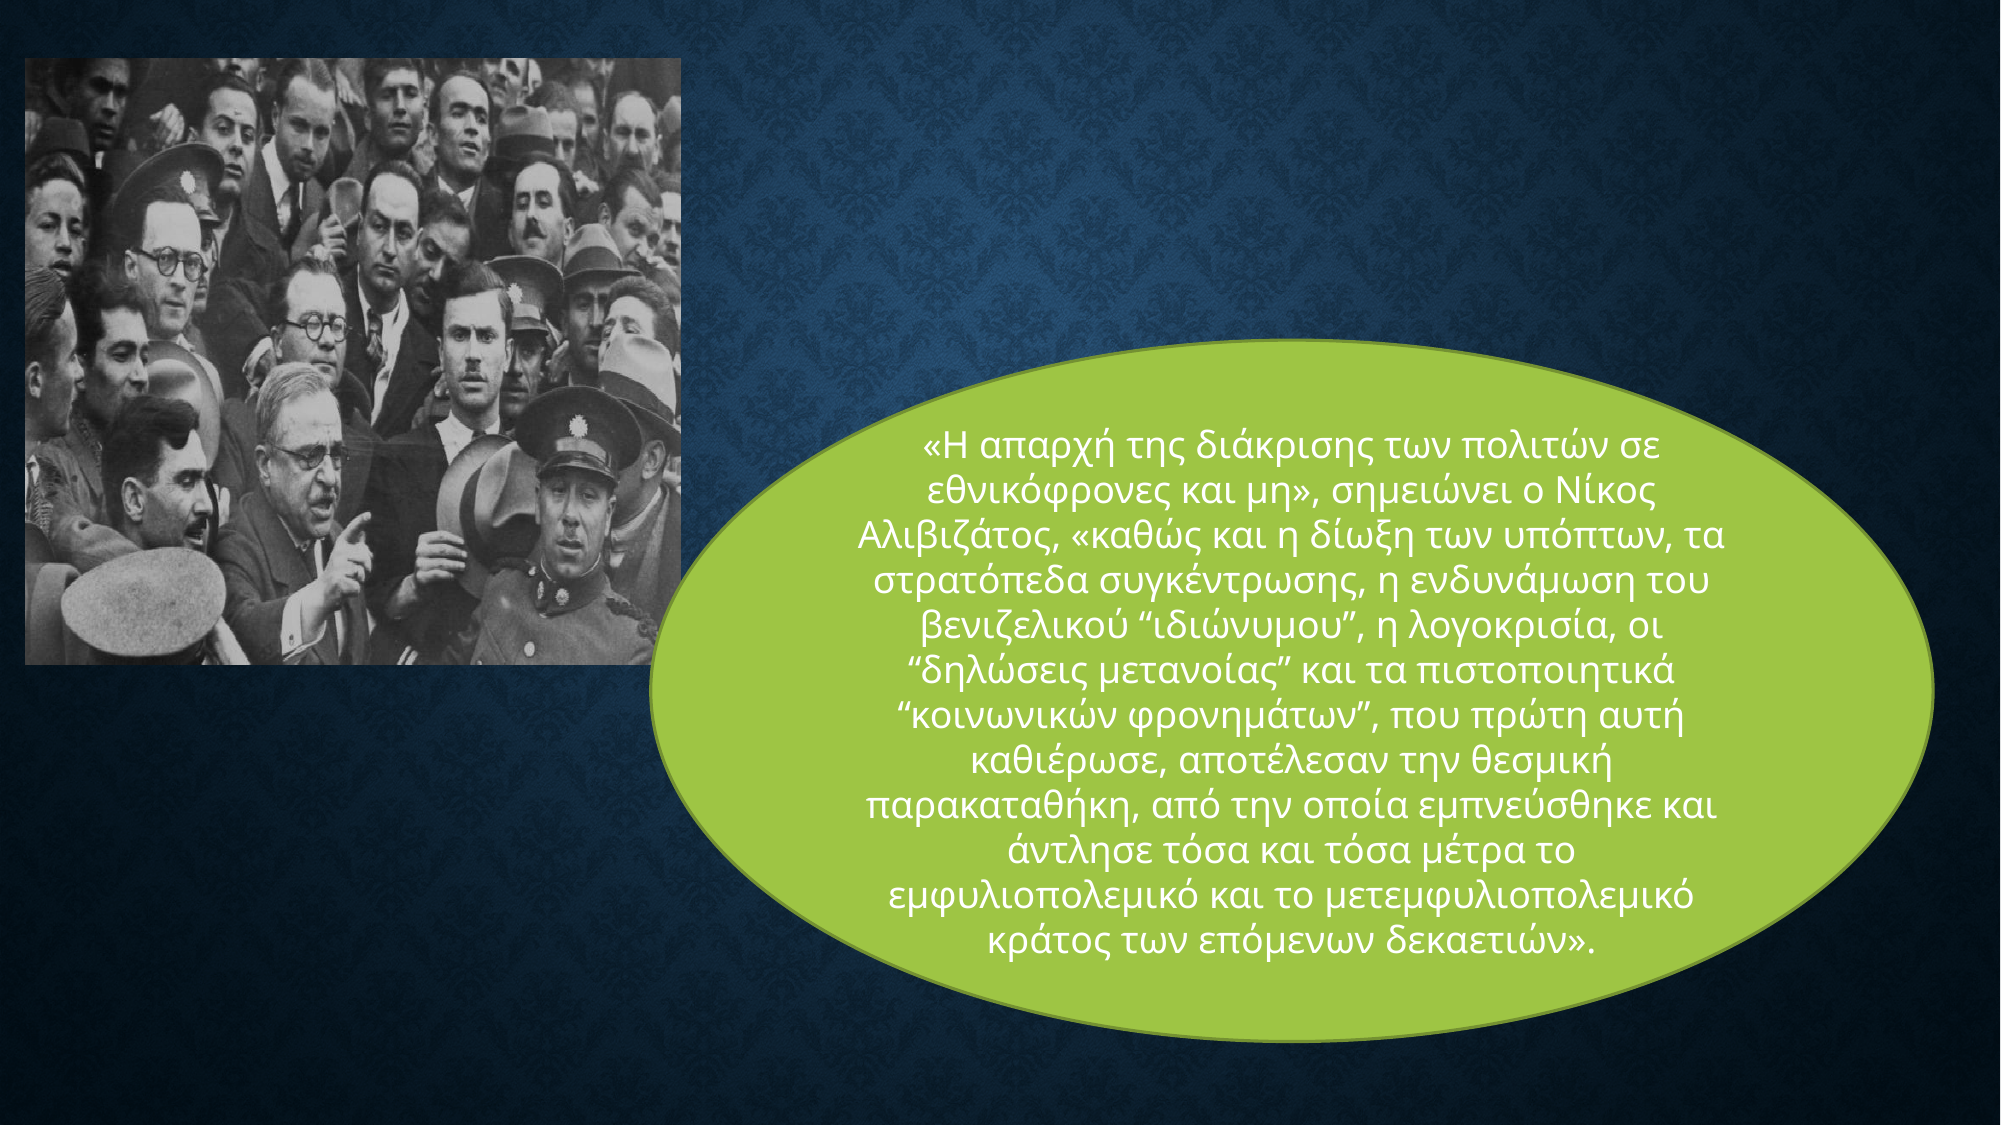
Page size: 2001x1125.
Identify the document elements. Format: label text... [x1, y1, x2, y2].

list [24, 57, 681, 666]
text_box «Η απαρχή της διάκρισης των πολιτών σε εθνικόφρονες και μη», σημειώνει ο Νίκος Αλιβιζάτος, «καθώς και η δίωξη των υπόπτων, τα στρατόπεδα συγκέντρωσης, η ενδυνάμωση του βενιζελικού “ιδιώνυμου”, η λογοκρισία, οι “δηλώσεις μετανοίας” και τα πιστοποιητικά “κοινωνικών φρονημάτων”, που πρώτη αυτή καθιέρωσε, αποτέλεσαν την θεσμική παρακαταθήκη, από την οποία εμπνεύσθηκε και άντλησε τόσα και τόσα μέτρα το εμφυλιοπολεμικό και το μετεμφυλιοπολεμικό κράτος των επόμενων δεκαετιών». [649, 338, 1935, 1044]
